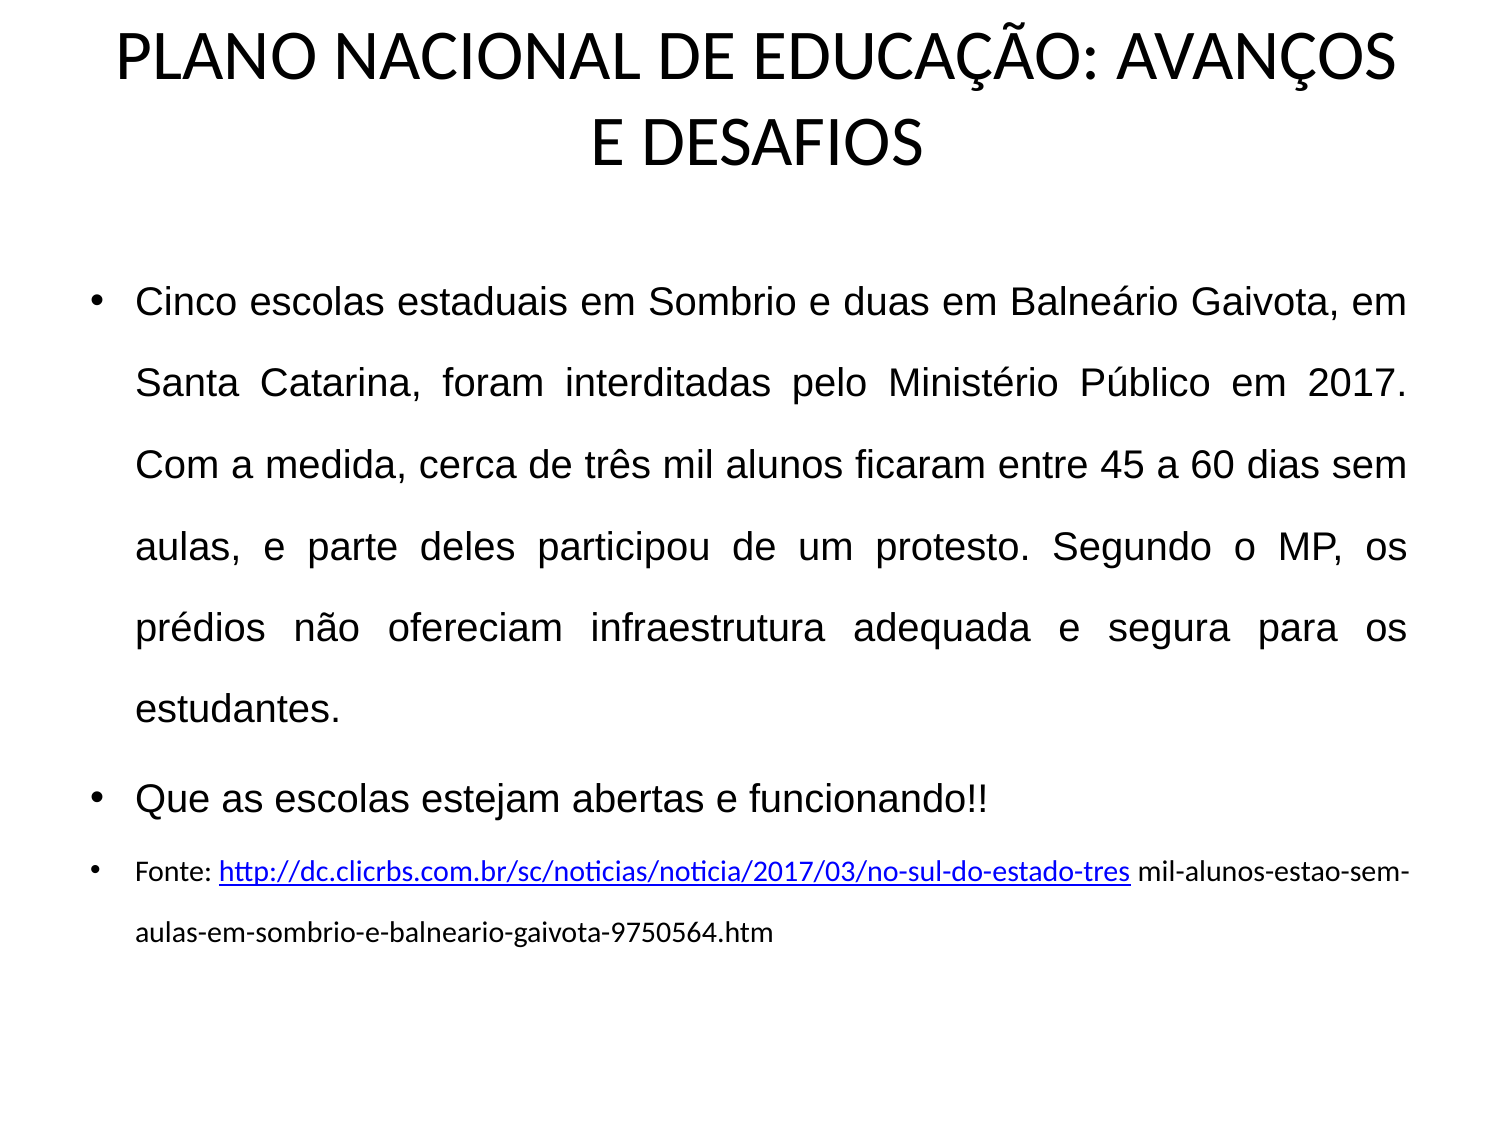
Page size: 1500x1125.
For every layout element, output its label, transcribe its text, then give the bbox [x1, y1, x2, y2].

title PLANO NACIONAL DE EDUCAÇÃO: AVANÇOS E DESAFIOS [82, 0, 1432, 188]
list Cinco escolas estaduais em Sombrio e duas em Balneário Gaivota, em Santa Catarina, foram interditadas pelo Ministério Público em 2017. Com a medida, cerca de três mil alunos ficaram entre 45 a 60 dias sem aulas, e parte deles participou de um protesto. Segundo o MP, os prédios não ofereciam infraestrutura adequada e segura para os estudantes. Que as escolas estejam abertas e funcionando!! Fonte: http://dc.clicrbs.com.br/sc/noticias/noticia/2017/03/no-sul-do-estado-tres mil-alunos-estao-sem-aulas-em-sombrio-e-balneario-gaivota-9750564.htm [75, 234, 1425, 985]
